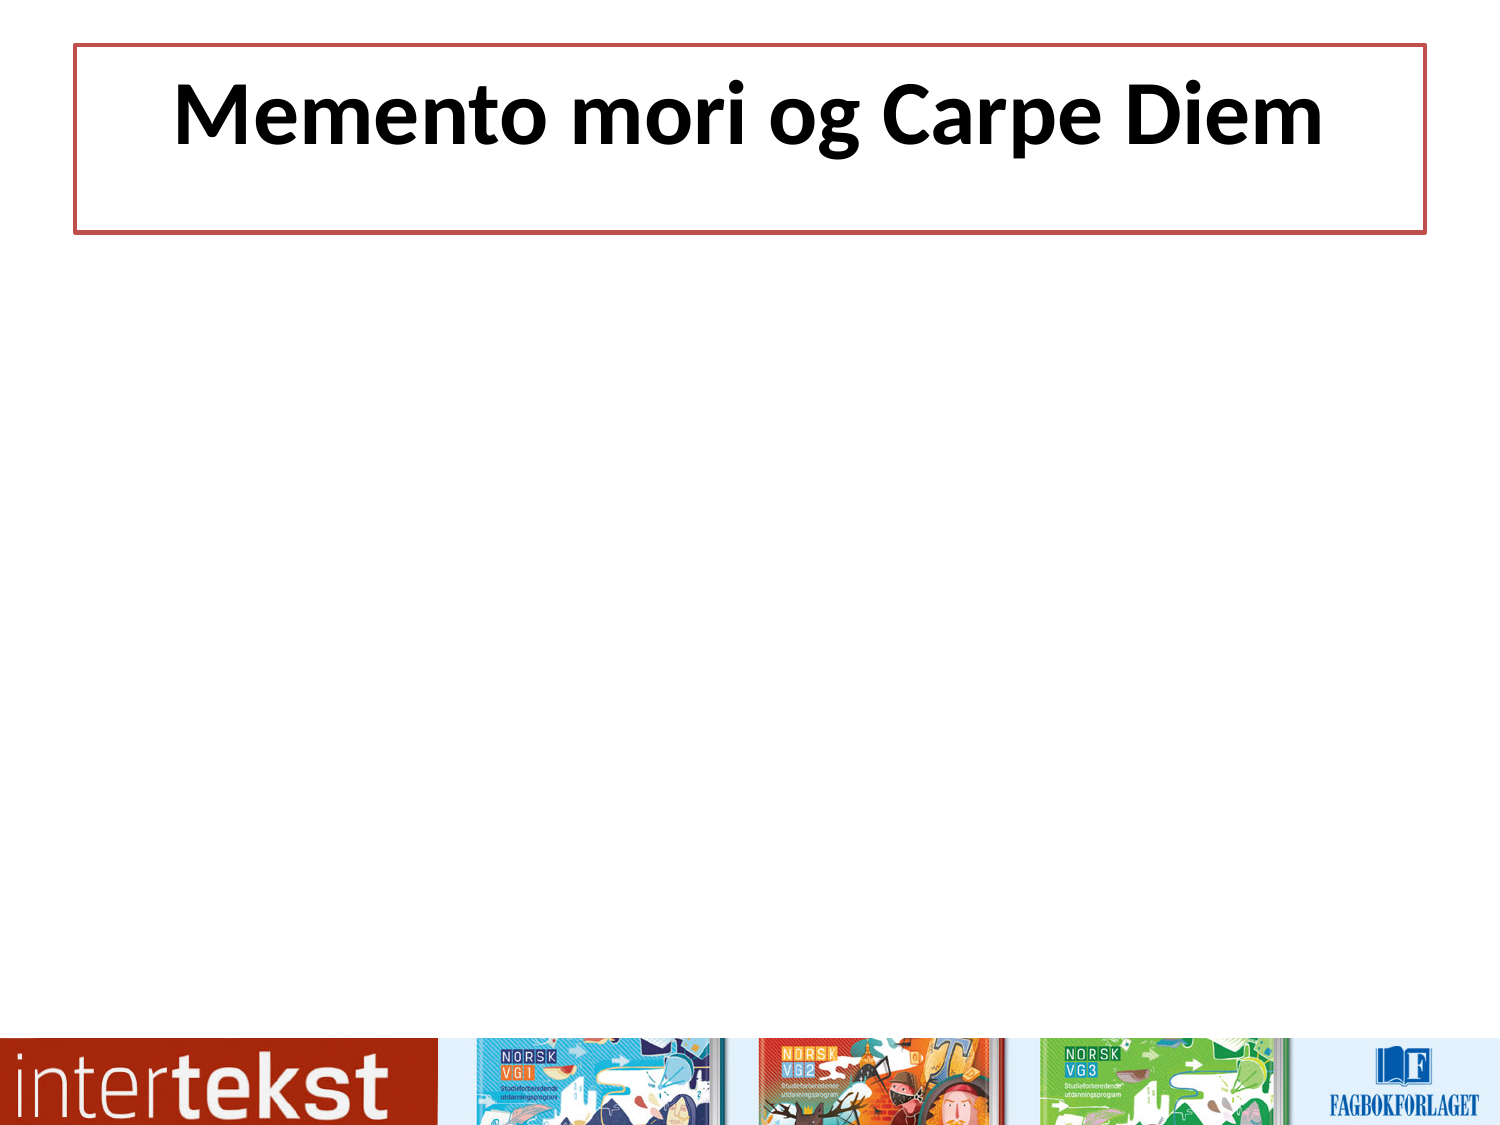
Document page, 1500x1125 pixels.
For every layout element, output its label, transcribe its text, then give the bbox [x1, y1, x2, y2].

picture [0, 1038, 722, 1125]
picture [725, 1038, 1500, 1125]
title Memento mori og Carpe Diem [73, 43, 1427, 235]
